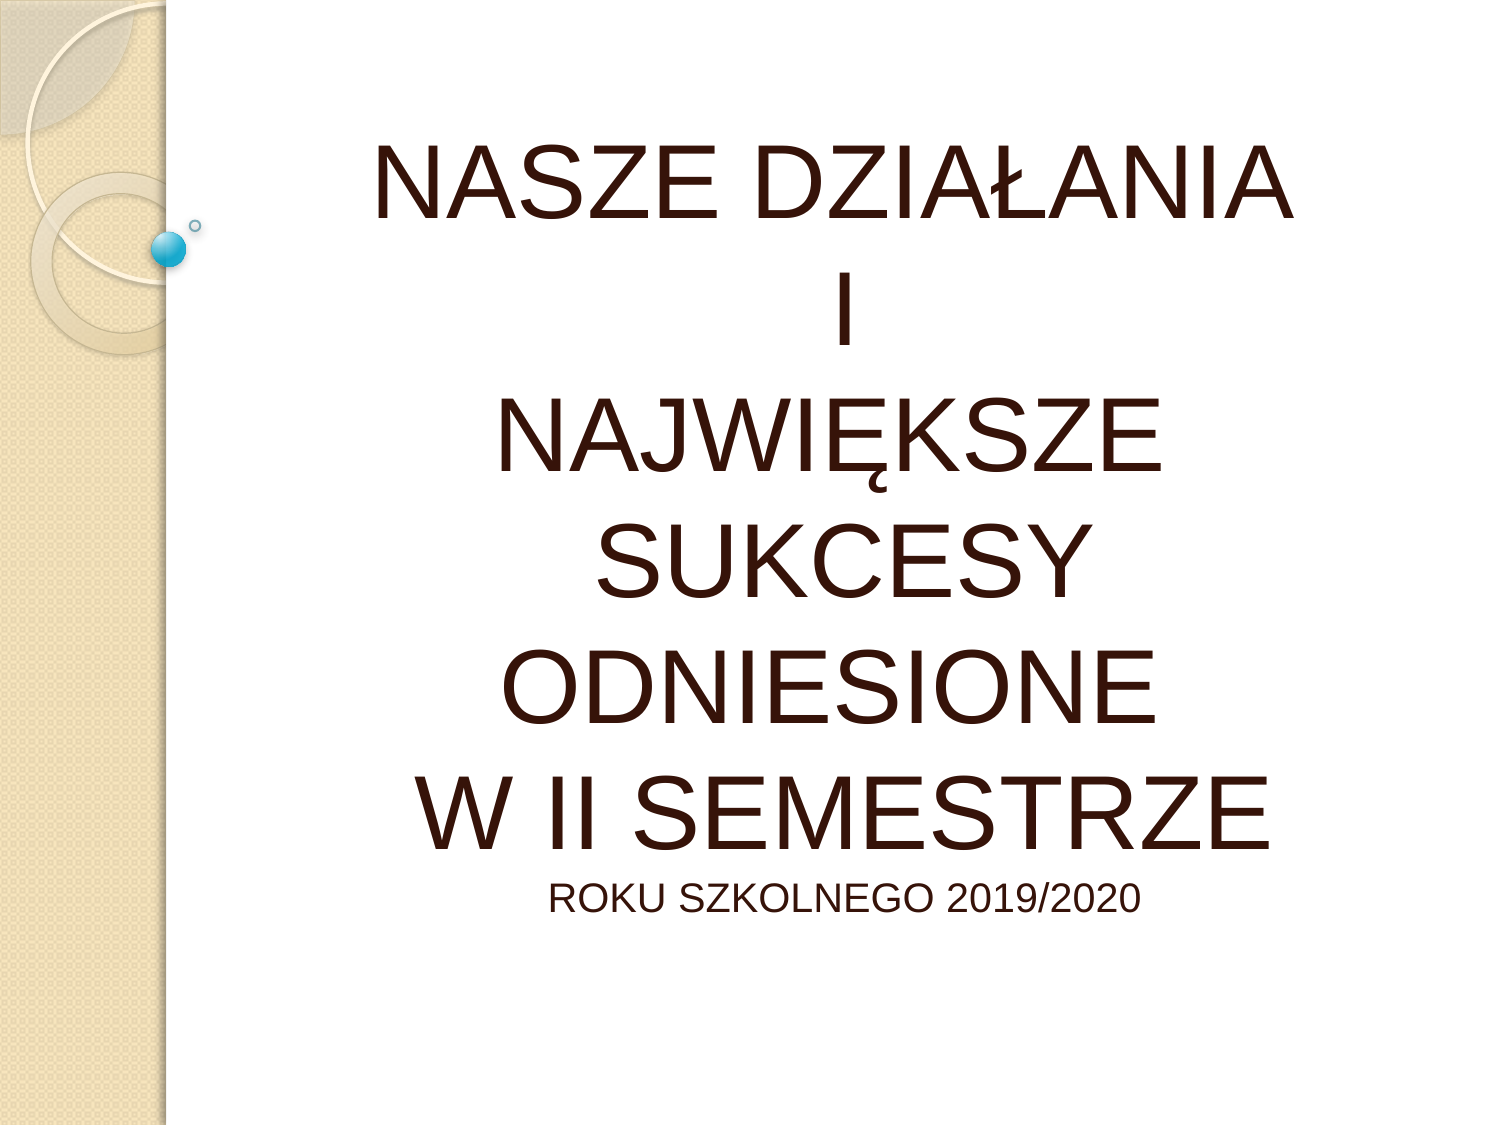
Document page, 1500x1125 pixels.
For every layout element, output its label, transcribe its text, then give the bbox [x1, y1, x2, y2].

subtitle NASZE DZIAŁANIA I NAJWIĘKSZE SUKCESY ODNIESIONE W II SEMESTRZE ROKU SZKOLNEGO 2019/2020 [234, 113, 1450, 929]
